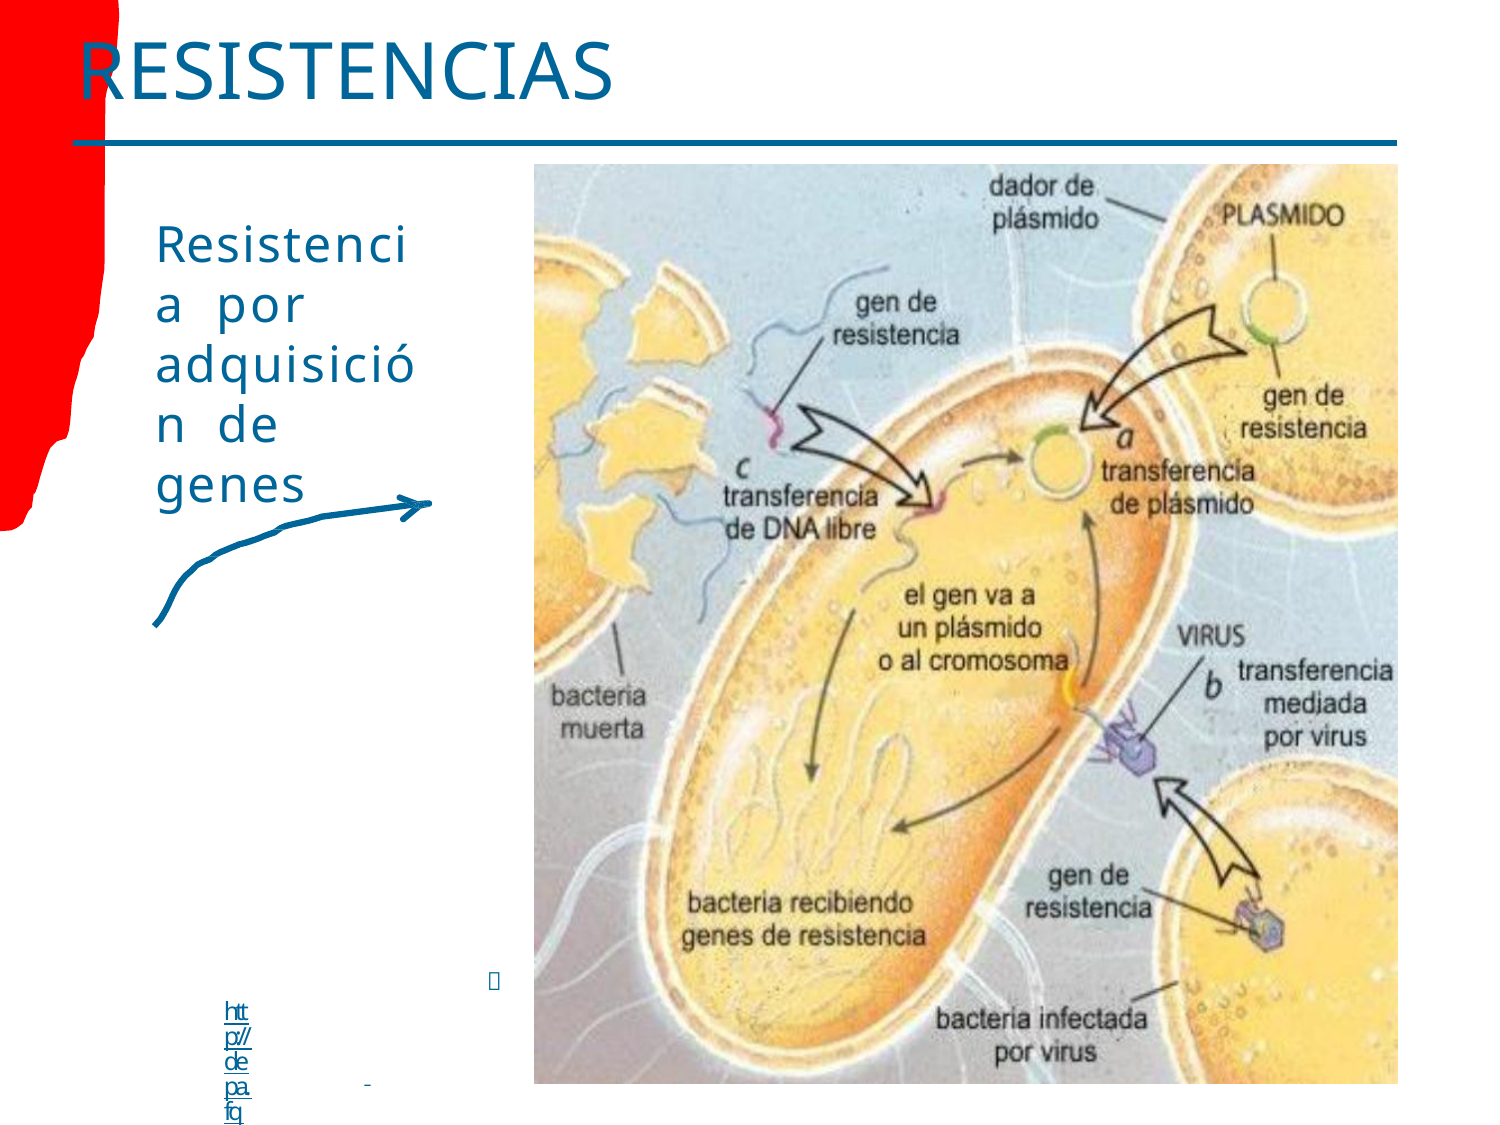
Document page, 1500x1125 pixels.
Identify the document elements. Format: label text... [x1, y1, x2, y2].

text_box  http://depa.fquim.unam.mx/amyd/ archivero/U4_Antibioticos_19926.pd f [221, 1092, 514, 1125]
text_box [0, 0, 120, 532]
title RESISTENCIAS [74, 18, 675, 138]
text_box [70, 139, 1401, 1084]
